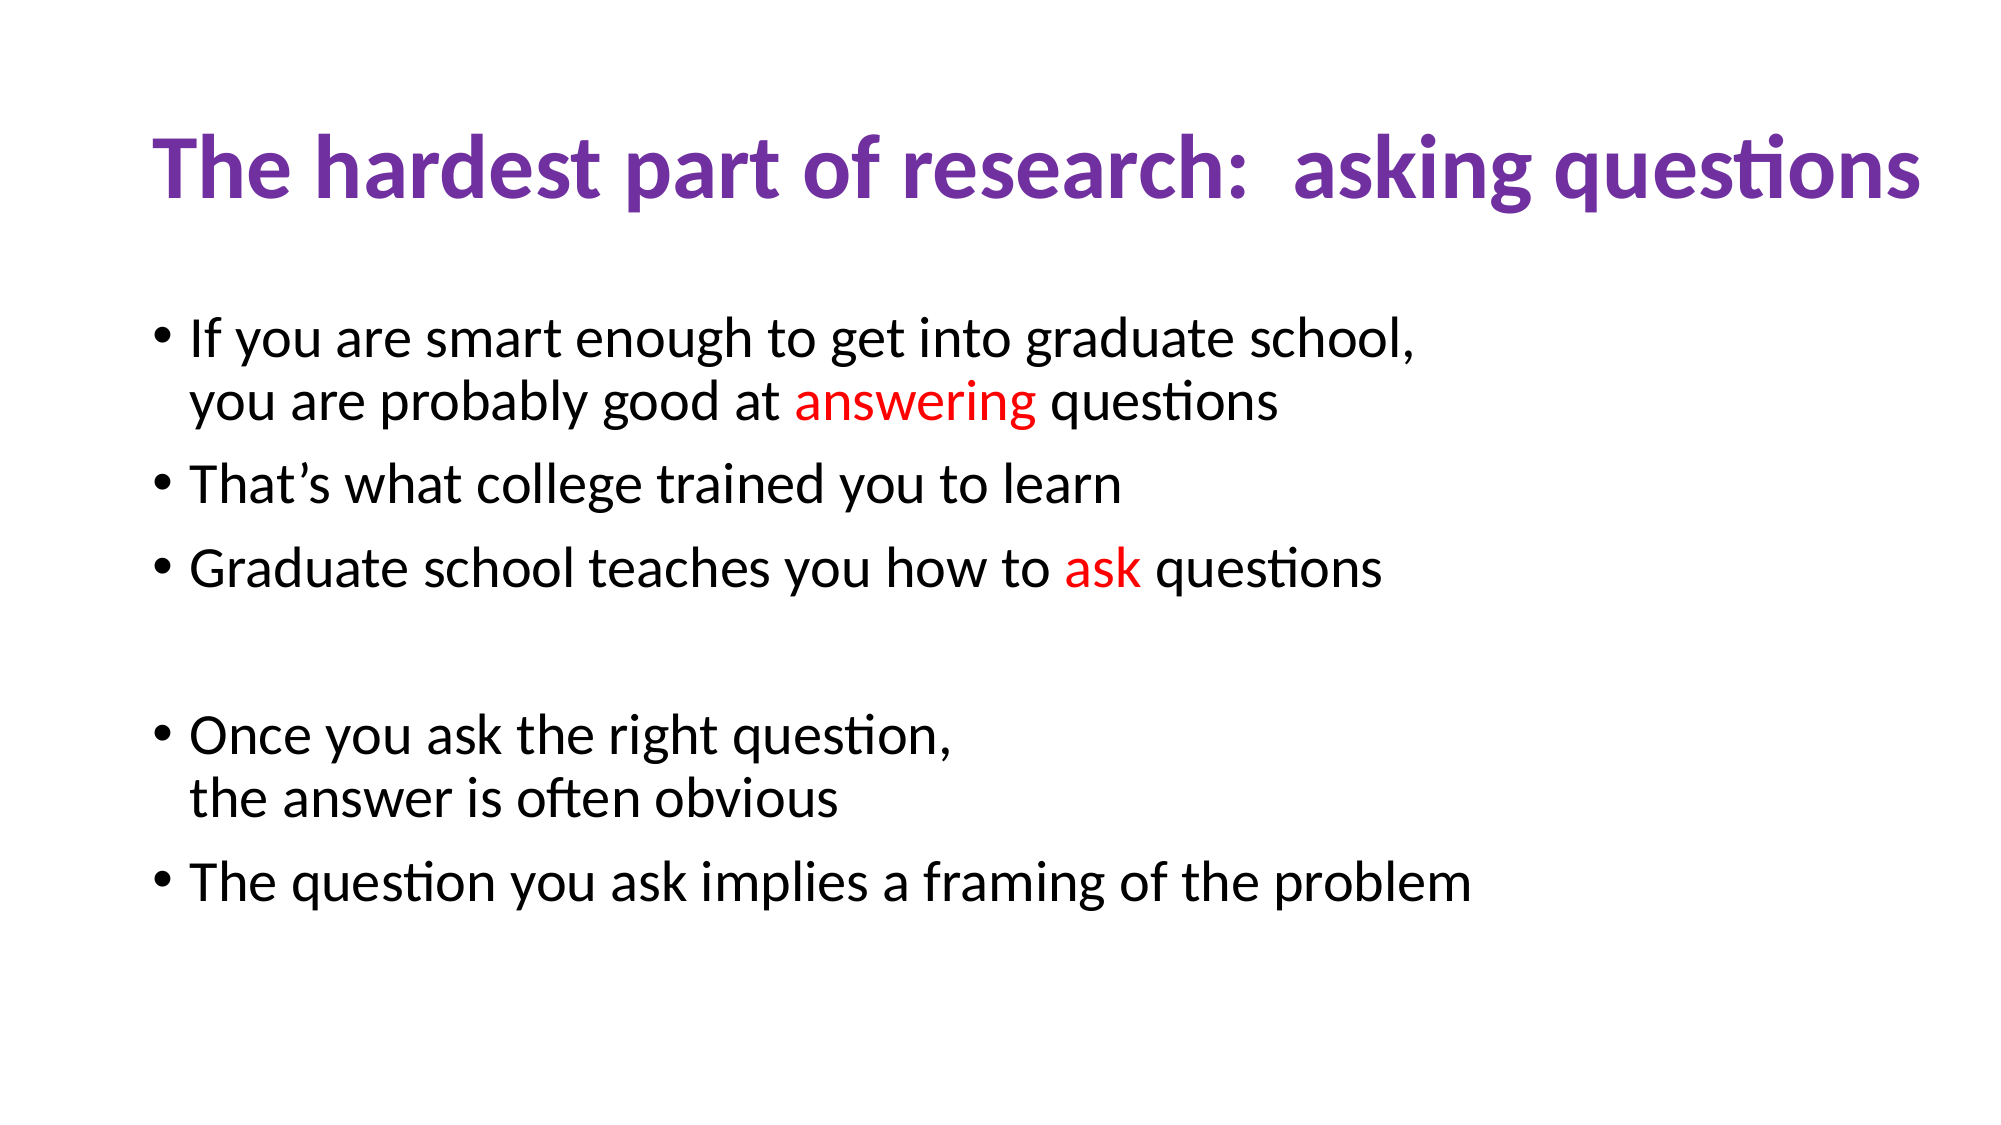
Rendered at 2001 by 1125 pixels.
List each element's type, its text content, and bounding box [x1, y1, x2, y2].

list If you are smart enough to get into graduate school, you are probably good at answering questions That’s what college trained you to learn Graduate school teaches you how to ask questions Once you ask the right question, the answer is often obvious The question you ask implies a framing of the problem [137, 299, 1863, 1014]
title The hardest part of research: asking questions [137, 59, 1947, 278]
